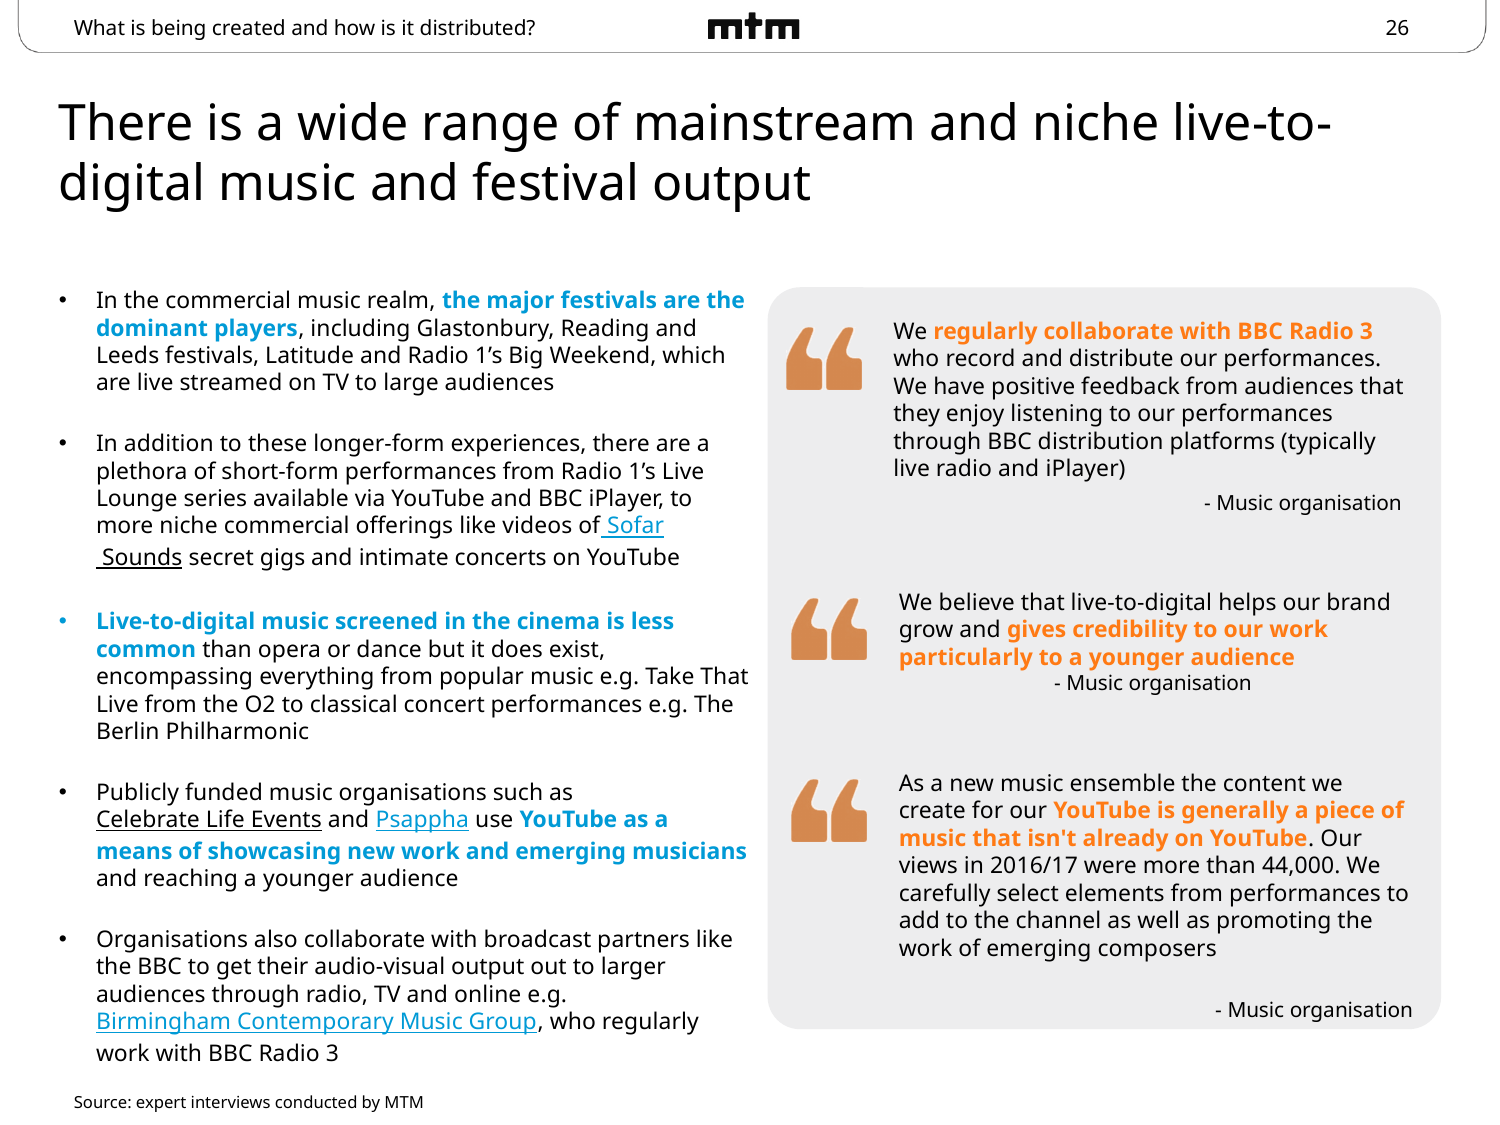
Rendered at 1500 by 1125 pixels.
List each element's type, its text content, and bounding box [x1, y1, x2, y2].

text_box We regularly collaborate with BBC Radio 3 who record and distribute our performances. We have positive feedback from audiences that they enjoy listening to our performances through BBC distribution platforms (typically live radio and iPlayer) - Music organisation [890, 313, 1411, 518]
title There is a wide range of mainstream and niche live-to-digital music and festival output [59, 84, 1455, 238]
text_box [791, 765, 1416, 1000]
list In the commercial music realm, the major festivals are the dominant players, including Glastonbury, Reading and Leeds festivals, Latitude and Radio 1’s Big Weekend, which are live streamed on TV to large audiences In addition to these longer-form experiences, there are a plethora of short-form performances from Radio 1’s Live Lounge series available via YouTube and BBC iPlayer, to more niche commercial offerings like videos of Sofar Sounds secret gigs and intimate concerts on YouTube Live-to-digital music screened in the cinema is less common than opera or dance but it does exist, encompassing everything from popular music e.g. Take That Live from the O2 to classical concert performances e.g. The Berlin Philharmonic Publicly funded music organisations such as Celebrate Life Events and Psappha use YouTube as a means of showcasing new work and emerging musicians and reaching a younger audience Organisations also collaborate with broadcast partners like the BBC to get their audio-visual output out to larger audiences through radio, TV and online e.g. Birmingham Contemporary Music Group, who regularly work with BBC Radio 3 [58, 285, 750, 995]
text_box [791, 584, 1416, 700]
text_box [765, 285, 1444, 1032]
picture [1, 0, 1500, 55]
list What is being created and how is it distributed? [59, 0, 571, 48]
picture [785, 327, 862, 390]
text_box Source: expert interviews conducted by MTM [59, 1084, 1442, 1125]
